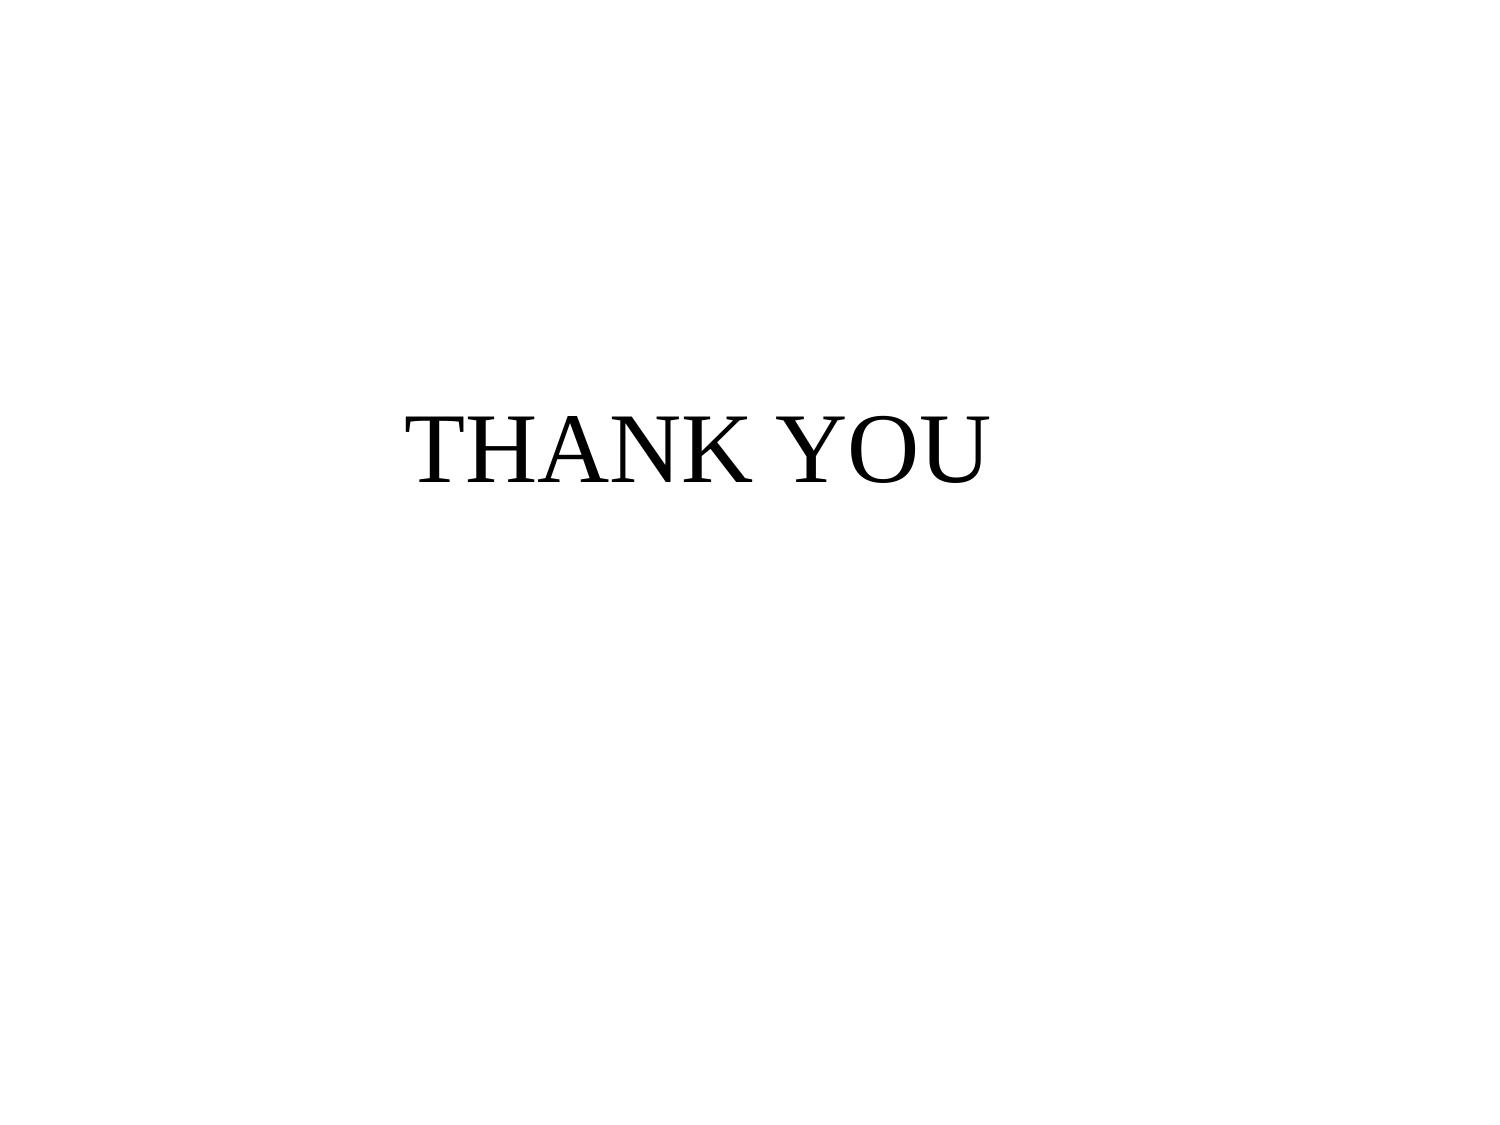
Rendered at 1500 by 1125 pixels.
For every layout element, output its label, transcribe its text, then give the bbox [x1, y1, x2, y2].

text_box THANK YOU [389, 375, 1008, 510]
